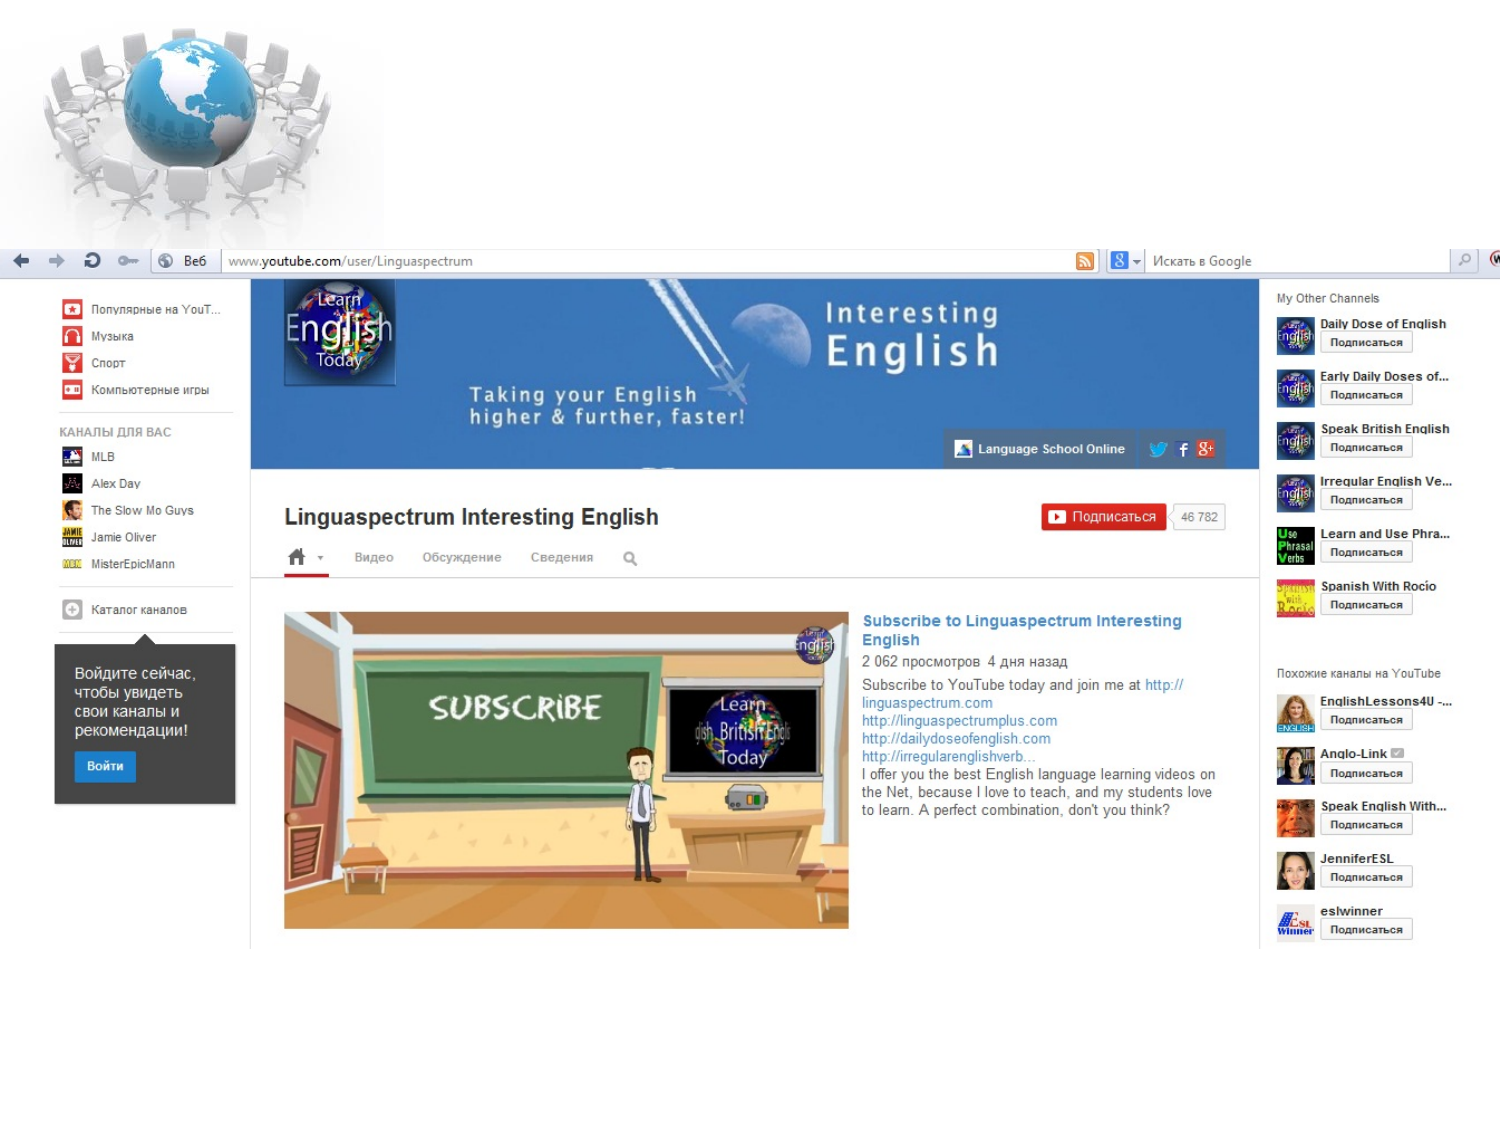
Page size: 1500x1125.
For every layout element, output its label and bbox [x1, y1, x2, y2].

picture [0, 0, 1500, 949]
